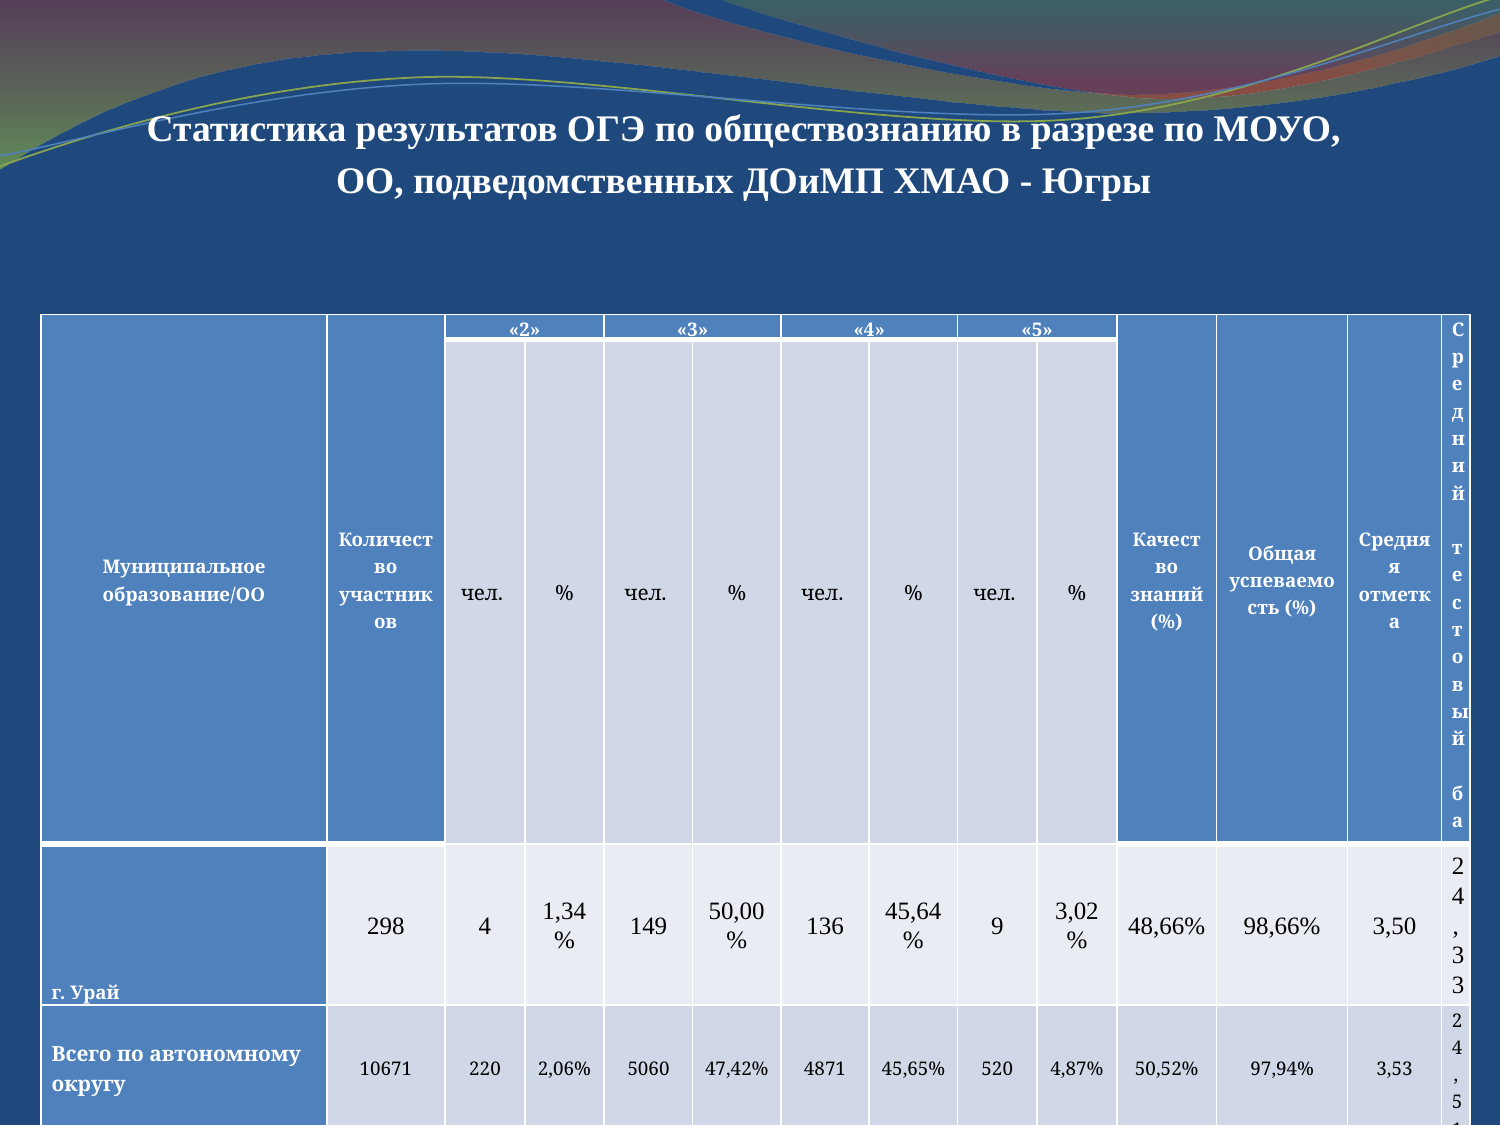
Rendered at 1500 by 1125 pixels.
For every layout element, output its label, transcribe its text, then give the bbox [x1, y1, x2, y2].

table_cell чел. [958, 342, 1036, 843]
table_cell 50,52% [1118, 1006, 1216, 1125]
table_cell 3,50 [1348, 847, 1441, 1004]
table_cell 2,06% [526, 1006, 603, 1125]
table_cell чел. [782, 342, 868, 843]
table_header «5» [958, 315, 1116, 337]
table_header Качество знаний (%) [1118, 315, 1216, 841]
table_cell % [1038, 342, 1116, 843]
table_cell 136 [782, 845, 868, 1004]
table_header Средний тестовый балл [1442, 315, 1469, 841]
table_cell 3,02% [1038, 845, 1116, 1004]
table_header Общая успеваемость (%) [1217, 315, 1347, 841]
table_cell % [870, 342, 957, 843]
table_cell 520 [958, 1006, 1036, 1125]
table_header «4» [782, 315, 957, 337]
table_cell г. Урай [42, 847, 326, 1004]
table_cell 98,66% [1217, 847, 1347, 1004]
table_cell Всего по автономному округу [42, 1006, 326, 1125]
table_cell 47,42% [693, 1006, 780, 1125]
table_cell % [526, 342, 603, 843]
table_header Количество участников [328, 315, 444, 841]
table_cell 45,65% [870, 1006, 957, 1125]
table_header «3» [605, 315, 780, 337]
table_cell 10671 [328, 1006, 444, 1125]
table_cell 149 [605, 845, 692, 1004]
table_cell % [693, 342, 780, 843]
table_header Средняя отметка [1348, 315, 1441, 841]
table_cell 4871 [782, 1006, 868, 1125]
table_cell 220 [446, 1006, 524, 1125]
table_cell чел. [605, 342, 692, 843]
table_cell 45,64% [870, 845, 957, 1004]
table_cell 97,94% [1217, 1006, 1347, 1125]
table_cell 50,00% [693, 845, 780, 1004]
table_cell 9 [958, 845, 1036, 1004]
table_cell 48,66% [1118, 847, 1216, 1004]
table_cell 1,34% [526, 845, 603, 1004]
table_cell 4,87% [1038, 1006, 1116, 1125]
table_cell 3,53 [1348, 1006, 1441, 1125]
table_header «2» [446, 315, 603, 337]
text_box Статистика результатов ОГЭ по обществознанию в разрезе по МОУО, ОО, подведомственных ДОиМП ХМАО - Югры [123, 89, 1365, 209]
table_cell чел. [446, 342, 524, 843]
table_header Муниципальное образование/ОО [42, 315, 326, 841]
table_cell 5060 [605, 1006, 692, 1125]
table_cell 24,33 [1442, 847, 1469, 1004]
table_cell 4 [446, 845, 524, 1004]
table_cell 298 [328, 847, 444, 1004]
table_cell 24,51 [1442, 1006, 1469, 1125]
